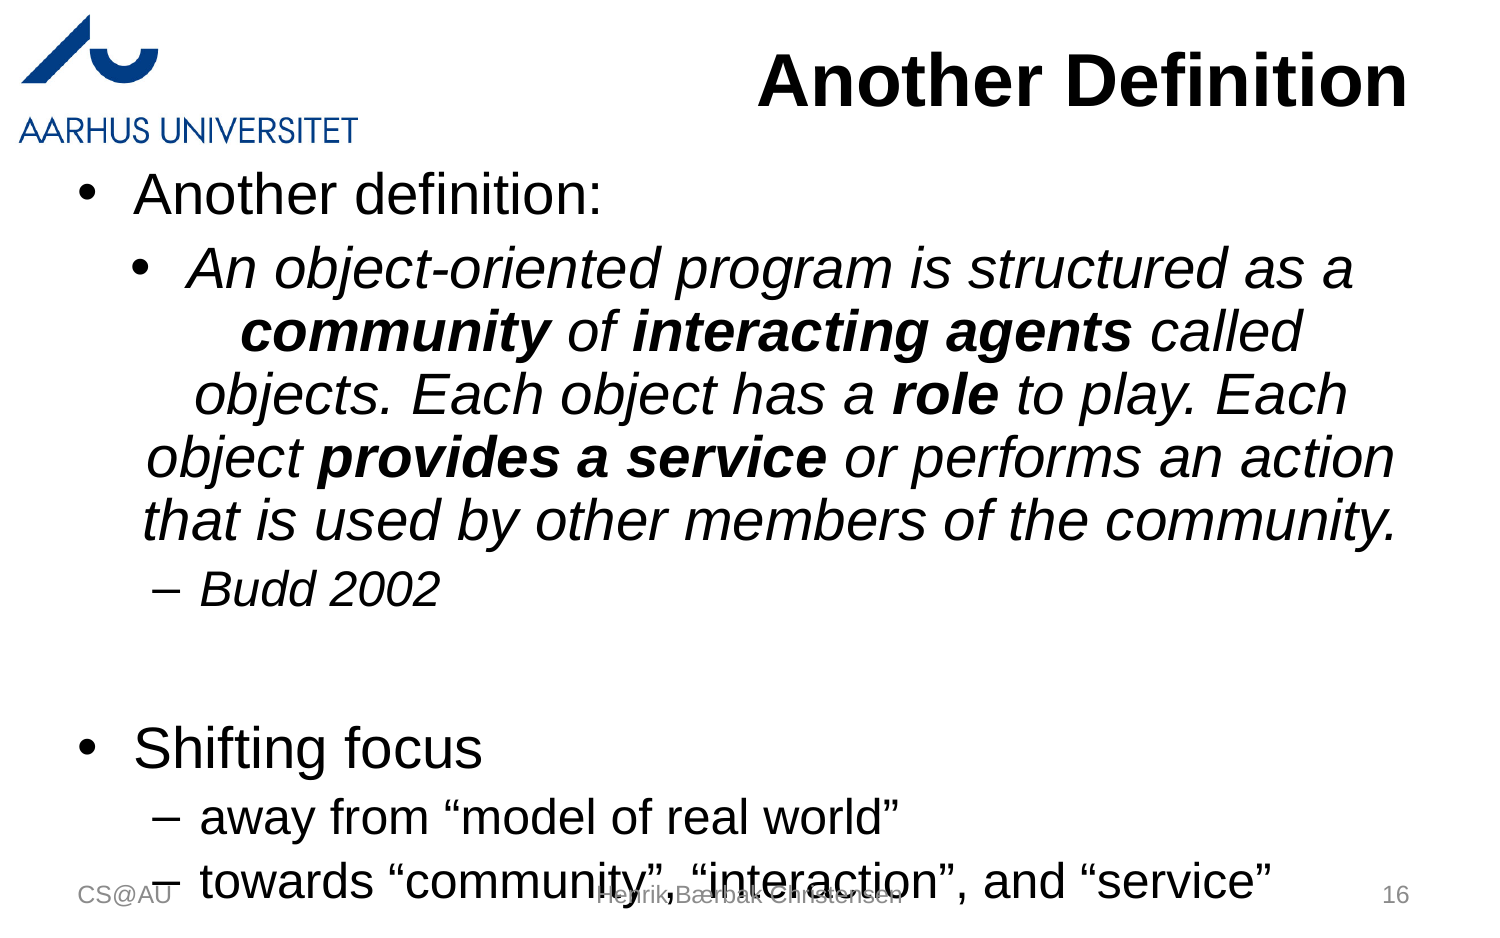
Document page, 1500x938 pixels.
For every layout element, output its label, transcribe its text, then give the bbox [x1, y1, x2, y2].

title Another Definition [75, 27, 1425, 125]
list Another definition: An object-oriented program is structured as a community of interacting agents called objects. Each object has a role to play. Each object provides a service or performs an action that is used by other members of the community. Budd 2002 Shifting focus away from “model of real world” towards “community”, “interaction”, and “service” [62, 156, 1425, 865]
slide_number 16 [1074, 868, 1425, 919]
picture [14, 9, 358, 146]
footer Henrik Bærbak Christensen [512, 868, 988, 919]
slide_number CS@AU [62, 868, 413, 919]
